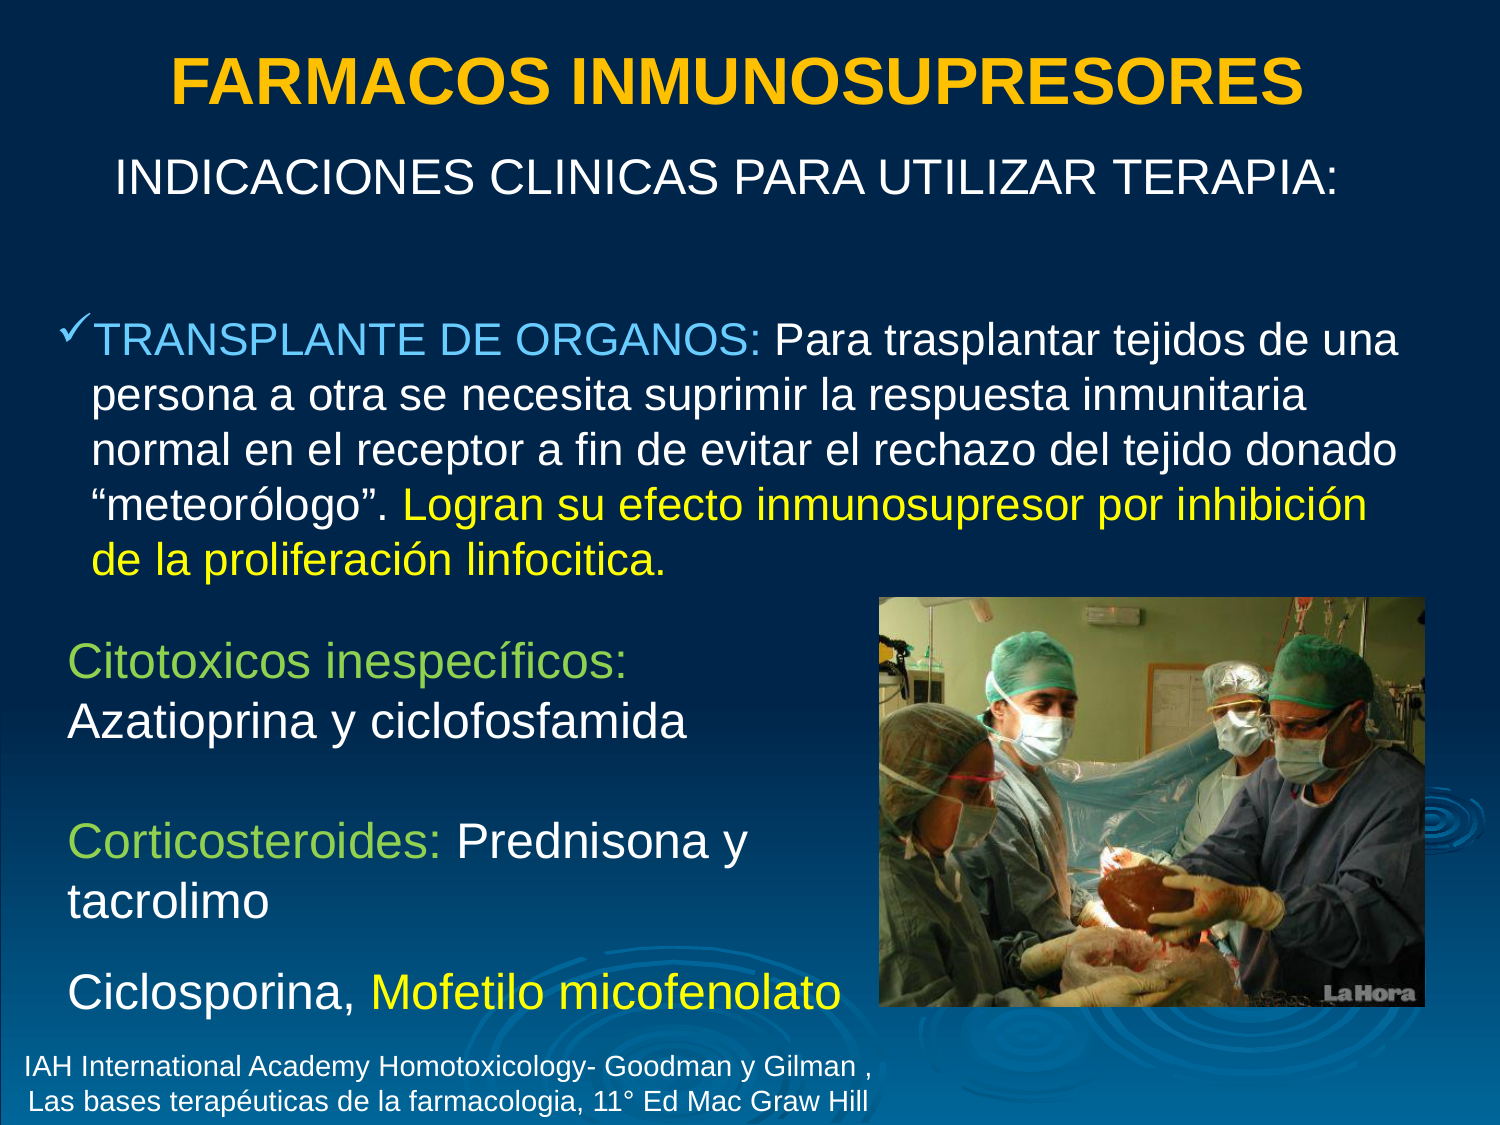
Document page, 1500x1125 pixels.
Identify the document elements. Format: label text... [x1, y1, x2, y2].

text_box Ciclosporina, Mofetilo micofenolato [53, 952, 880, 1027]
text_box FARMACOS INMUNOSUPRESORES [88, 30, 1388, 126]
text_box Citotoxicos inespecíficos: Azatioprina y ciclofosfamida Corticosteroides: Prednisona y tacrolimo [53, 621, 857, 937]
footer IAH International Academy Homotoxicology- Goodman y Gilman , Las bases terapéuticas de la farmacologia, 11° Ed Mac Graw Hill [0, 1046, 898, 1125]
picture [879, 597, 1436, 1007]
text_box TRANSPLANTE DE ORGANOS: Para trasplantar tejidos de una persona a otra se necesita suprimir la respuesta inmunitaria normal en el receptor a fin de evitar el rechazo del tejido donado “meteorólogo”. Logran su efecto inmunosupresor por inhibición de la proliferación linfocitica. [41, 302, 1447, 593]
text_box INDICACIONES CLINICAS PARA UTILIZAR TERAPIA: [100, 137, 1459, 212]
